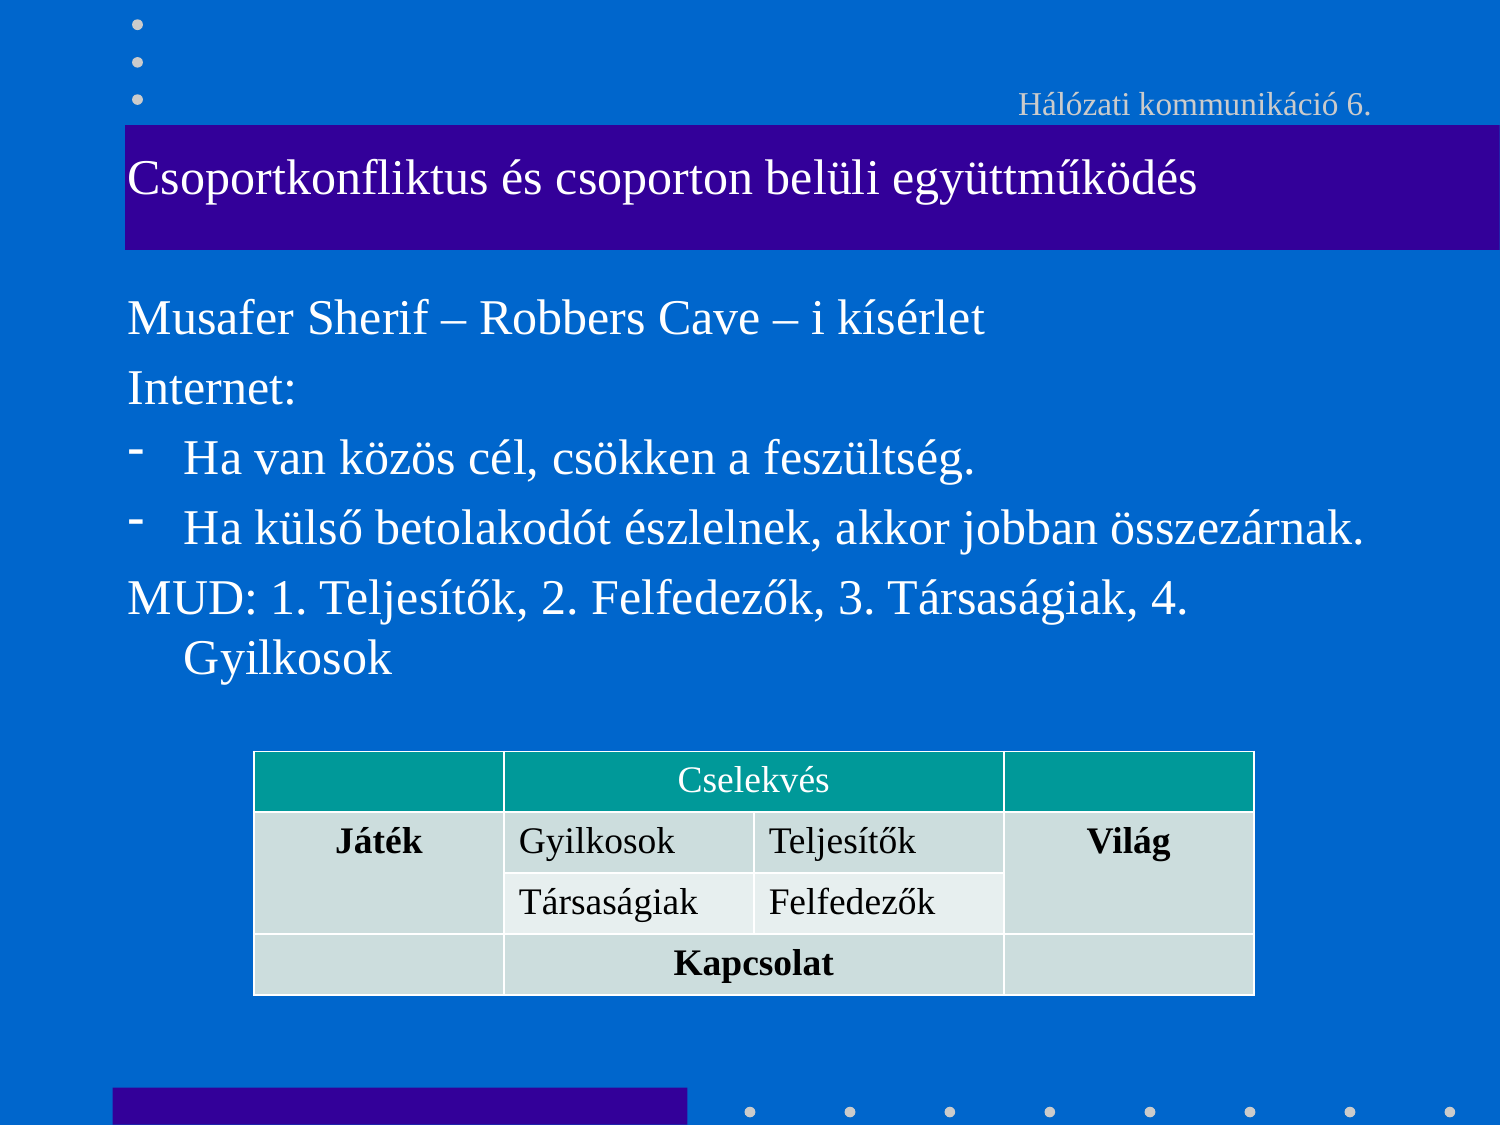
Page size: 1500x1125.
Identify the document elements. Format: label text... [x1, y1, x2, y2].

table_header [255, 752, 503, 811]
table_header Cselekvés [505, 752, 1003, 811]
table_cell Világ [1005, 813, 1253, 933]
table_cell Gyilkosok [505, 813, 753, 872]
table_cell Társaságiak [505, 874, 753, 933]
table_cell [1005, 935, 1253, 994]
table_header [1005, 752, 1253, 811]
title Hálózati kommunikáció 6. [112, 42, 1388, 136]
table_cell Játék [255, 813, 503, 933]
table_cell [255, 935, 503, 994]
table_cell Kapcsolat [505, 935, 1003, 994]
table_cell Teljesítők [755, 813, 1003, 872]
table_cell Felfedezők [755, 874, 1003, 933]
list Csoportkonfliktus és csoporton belüli együttműködés Musafer Sherif – Robbers Cave – i kísérlet Internet: Ha van közös cél, csökken a feszültség. Ha külső betolakodót észlelnek, akkor jobban összezárnak. MUD: 1. Teljesítők, 2. Felfedezők, 3. Társaságiak, 4. Gyilkosok [112, 136, 1388, 1001]
